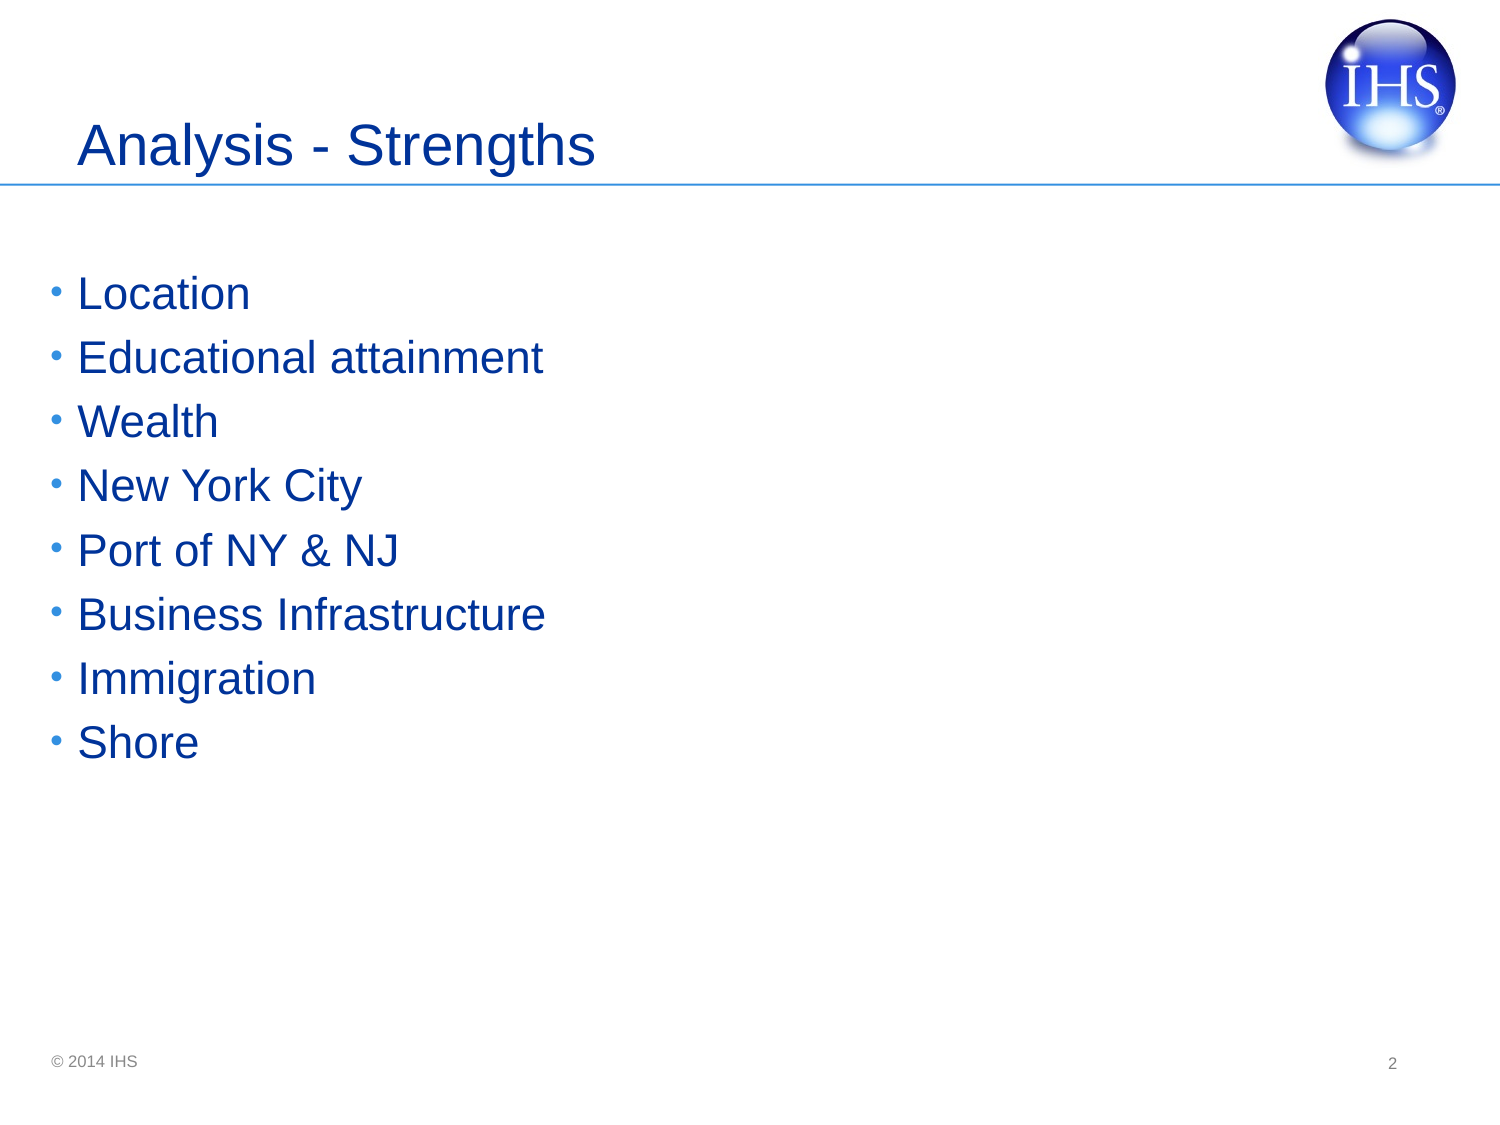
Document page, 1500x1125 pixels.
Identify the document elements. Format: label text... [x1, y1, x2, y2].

slide_number 2 [1262, 1029, 1413, 1081]
picture [1318, 12, 1461, 169]
title Analysis - Strengths [62, 0, 1297, 186]
list Location Educational attainment Wealth New York City Port of NY & NJ Business Infrastructure Immigration Shore [34, 255, 1436, 997]
